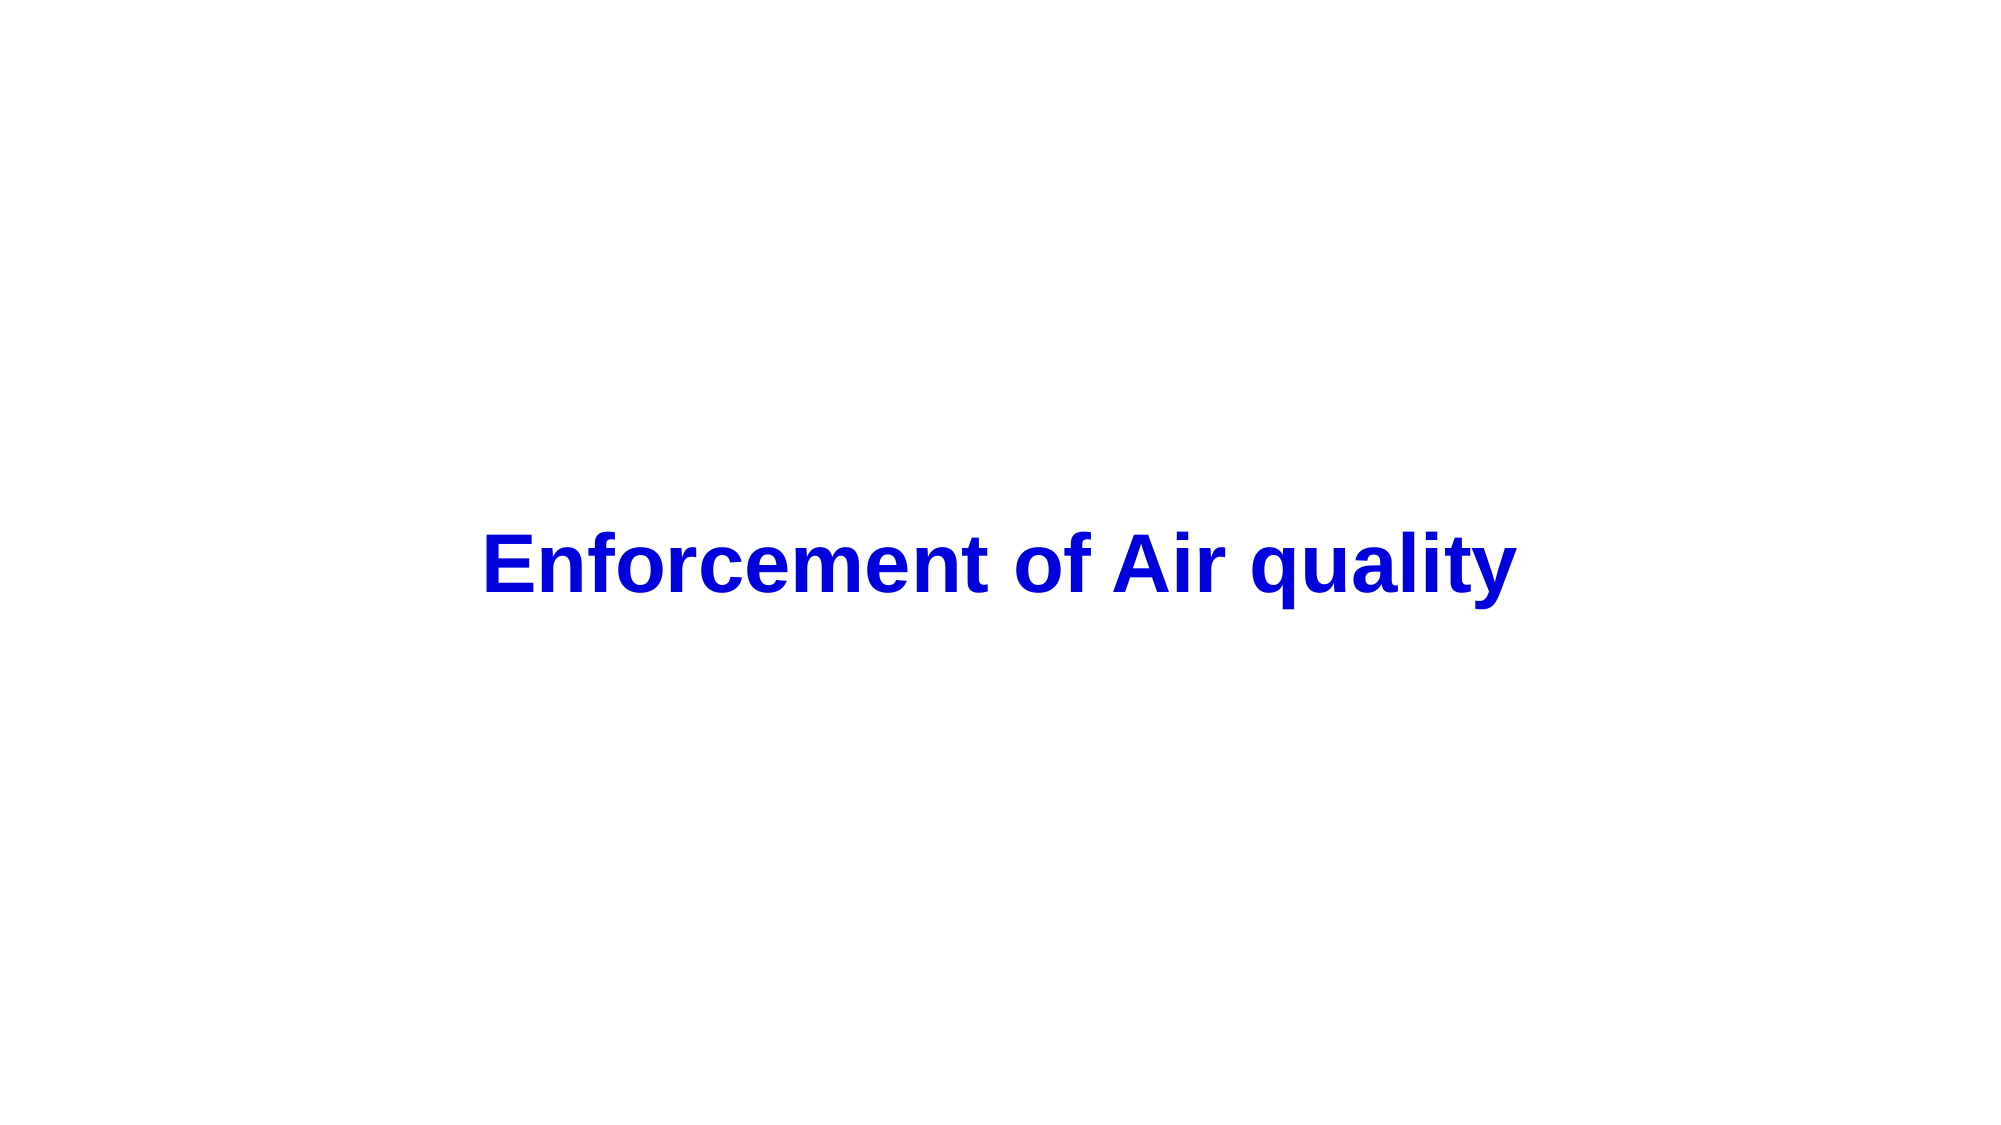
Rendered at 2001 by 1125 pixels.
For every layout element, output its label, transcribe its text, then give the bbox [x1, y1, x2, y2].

title Enforcement of Air quality [117, 525, 1882, 600]
